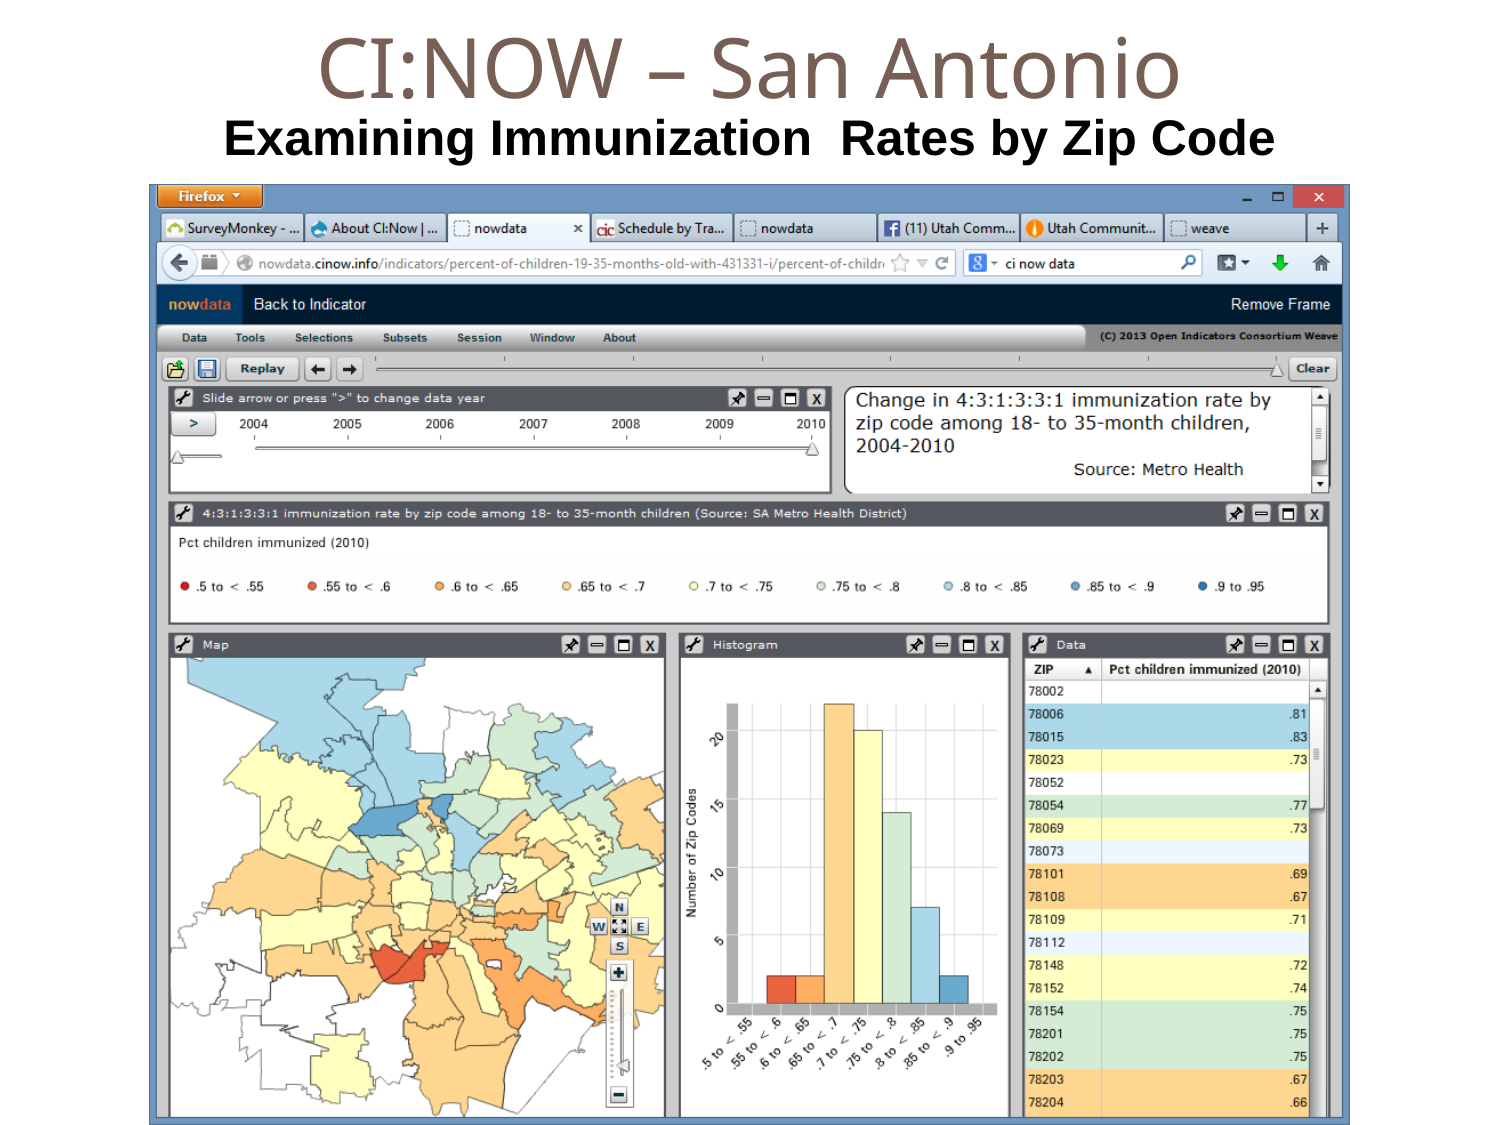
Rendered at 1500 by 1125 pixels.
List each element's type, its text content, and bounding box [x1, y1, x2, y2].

text_box Examining Immunization Rates by Zip Code [0, 98, 1500, 200]
picture [149, 184, 1351, 1125]
title CI:NOW – San Antonio [0, 0, 1500, 98]
